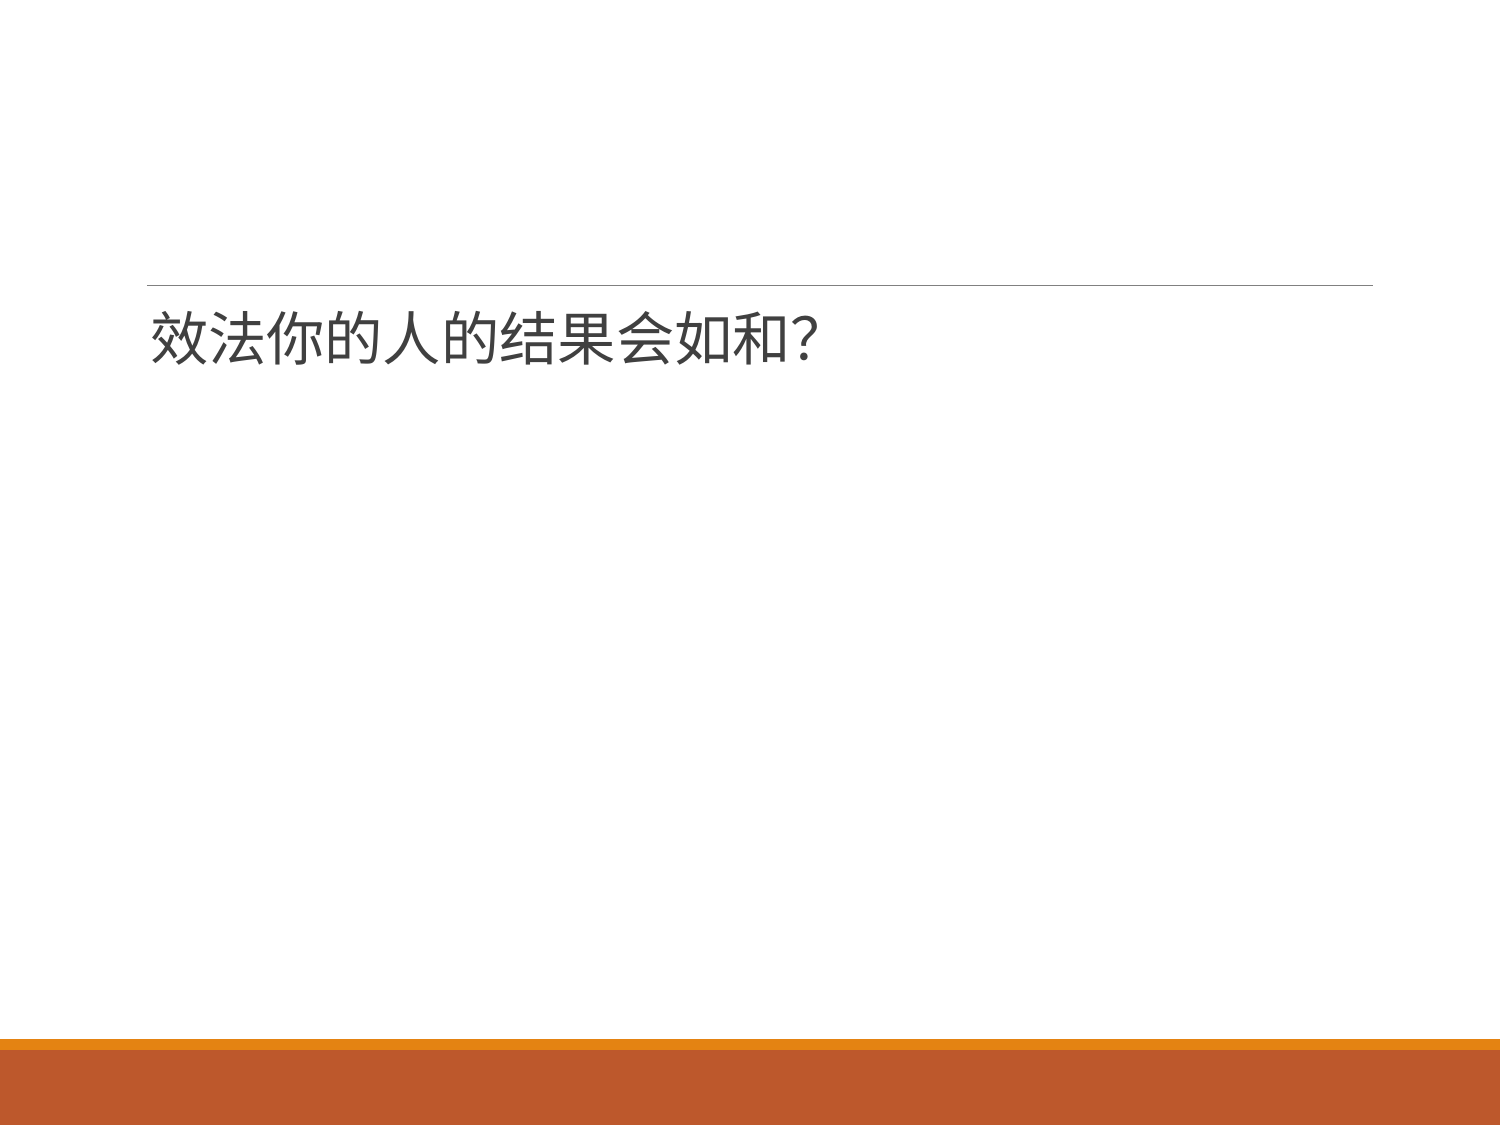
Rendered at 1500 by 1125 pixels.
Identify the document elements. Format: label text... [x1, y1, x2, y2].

list 效法你的人的结果会如和？ [135, 302, 1373, 963]
